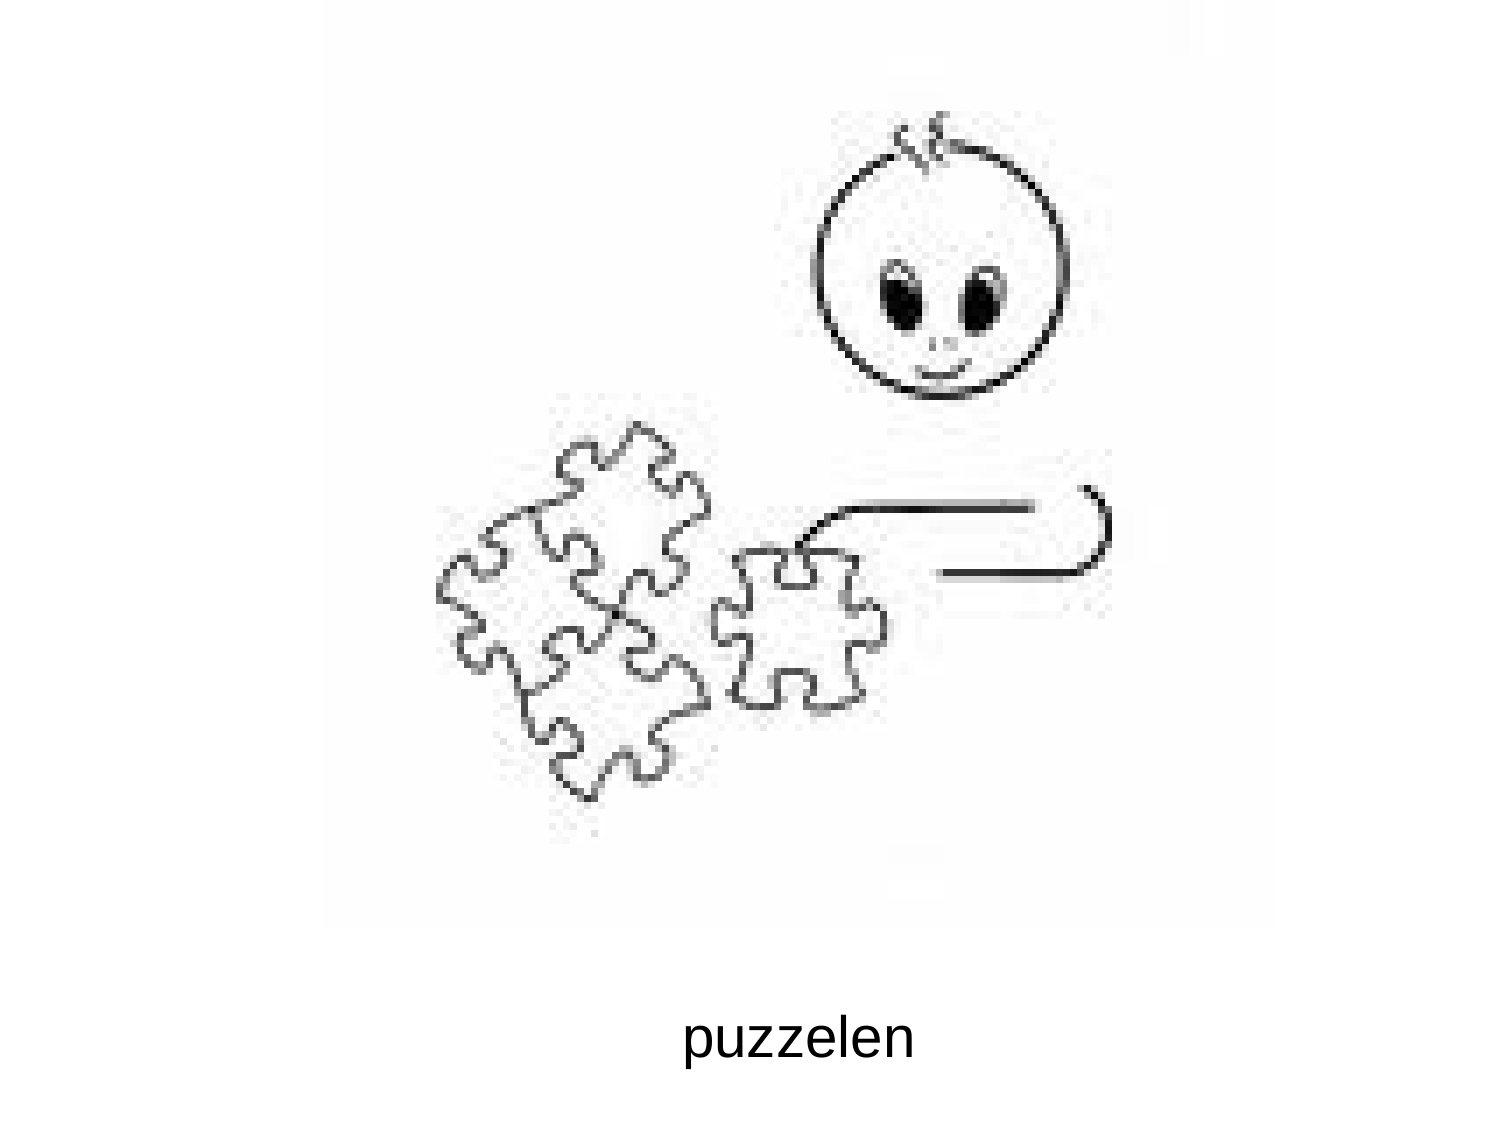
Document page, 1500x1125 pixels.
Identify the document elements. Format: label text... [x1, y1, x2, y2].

picture [324, 0, 1275, 929]
text_box puzzelen [667, 991, 1081, 1077]
